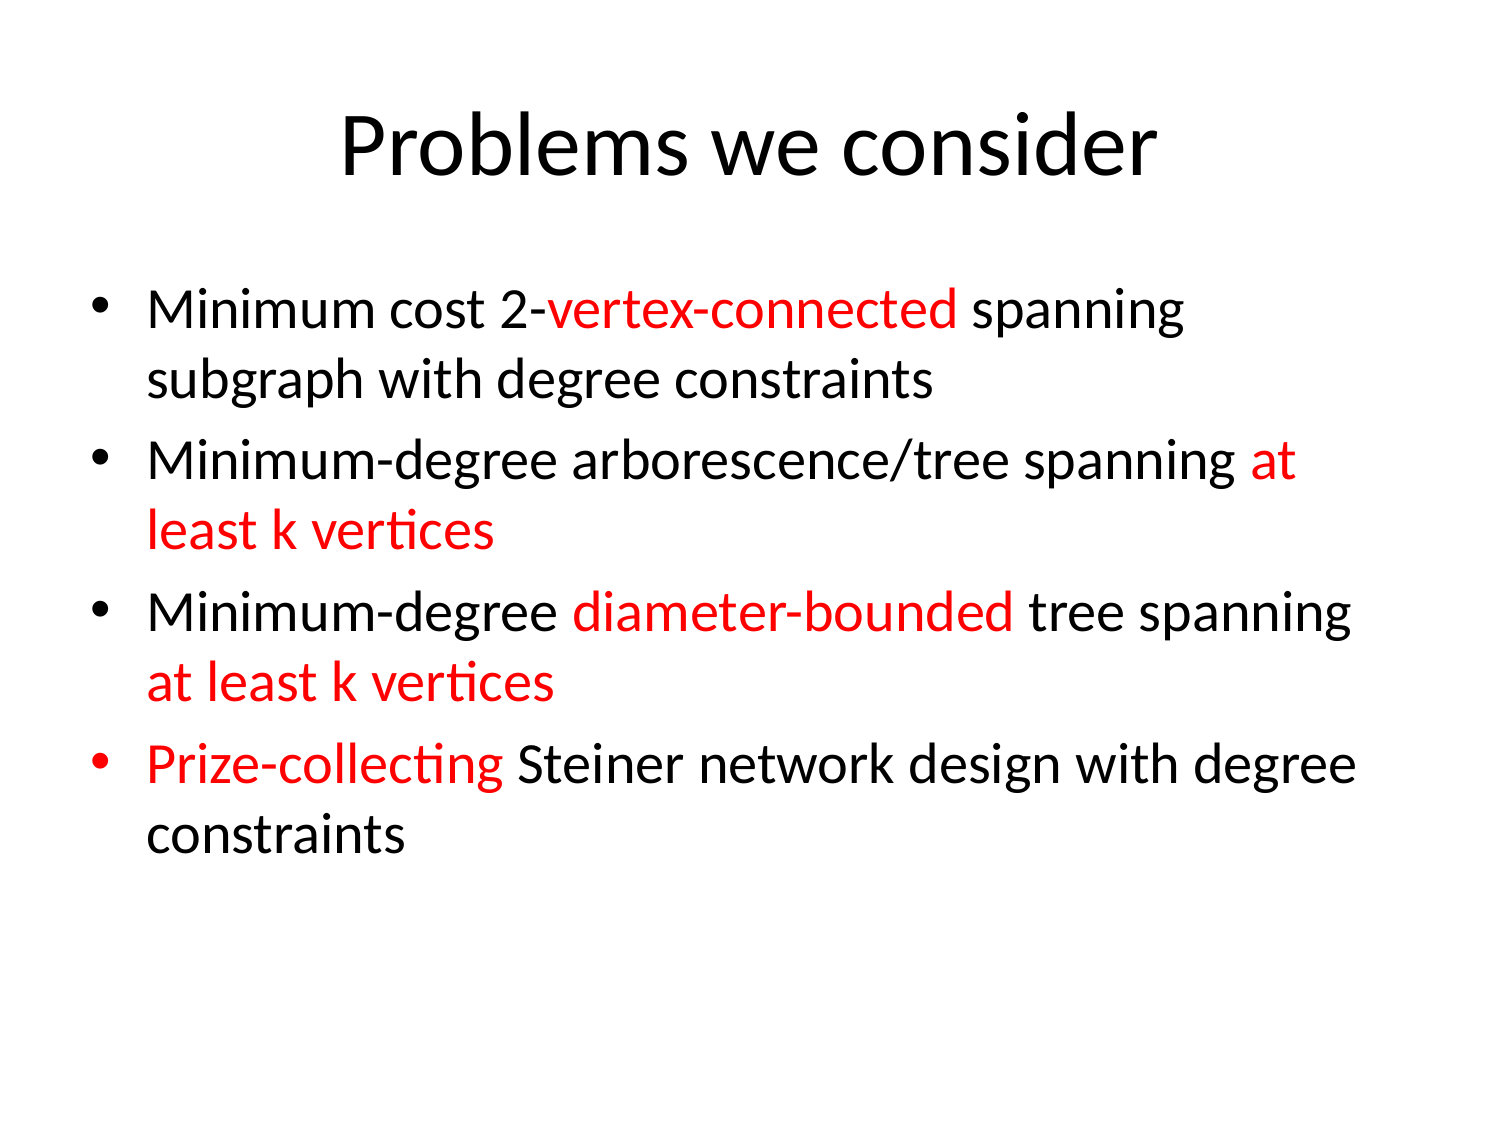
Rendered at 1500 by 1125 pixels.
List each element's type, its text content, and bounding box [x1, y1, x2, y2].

title Problems we consider [75, 45, 1425, 233]
list Minimum cost 2-vertex-connected spanning subgraph with degree constraints Minimum-degree arborescence/tree spanning at least k vertices Minimum-degree diameter-bounded tree spanning at least k vertices Prize-collecting Steiner network design with degree constraints [75, 262, 1425, 1005]
